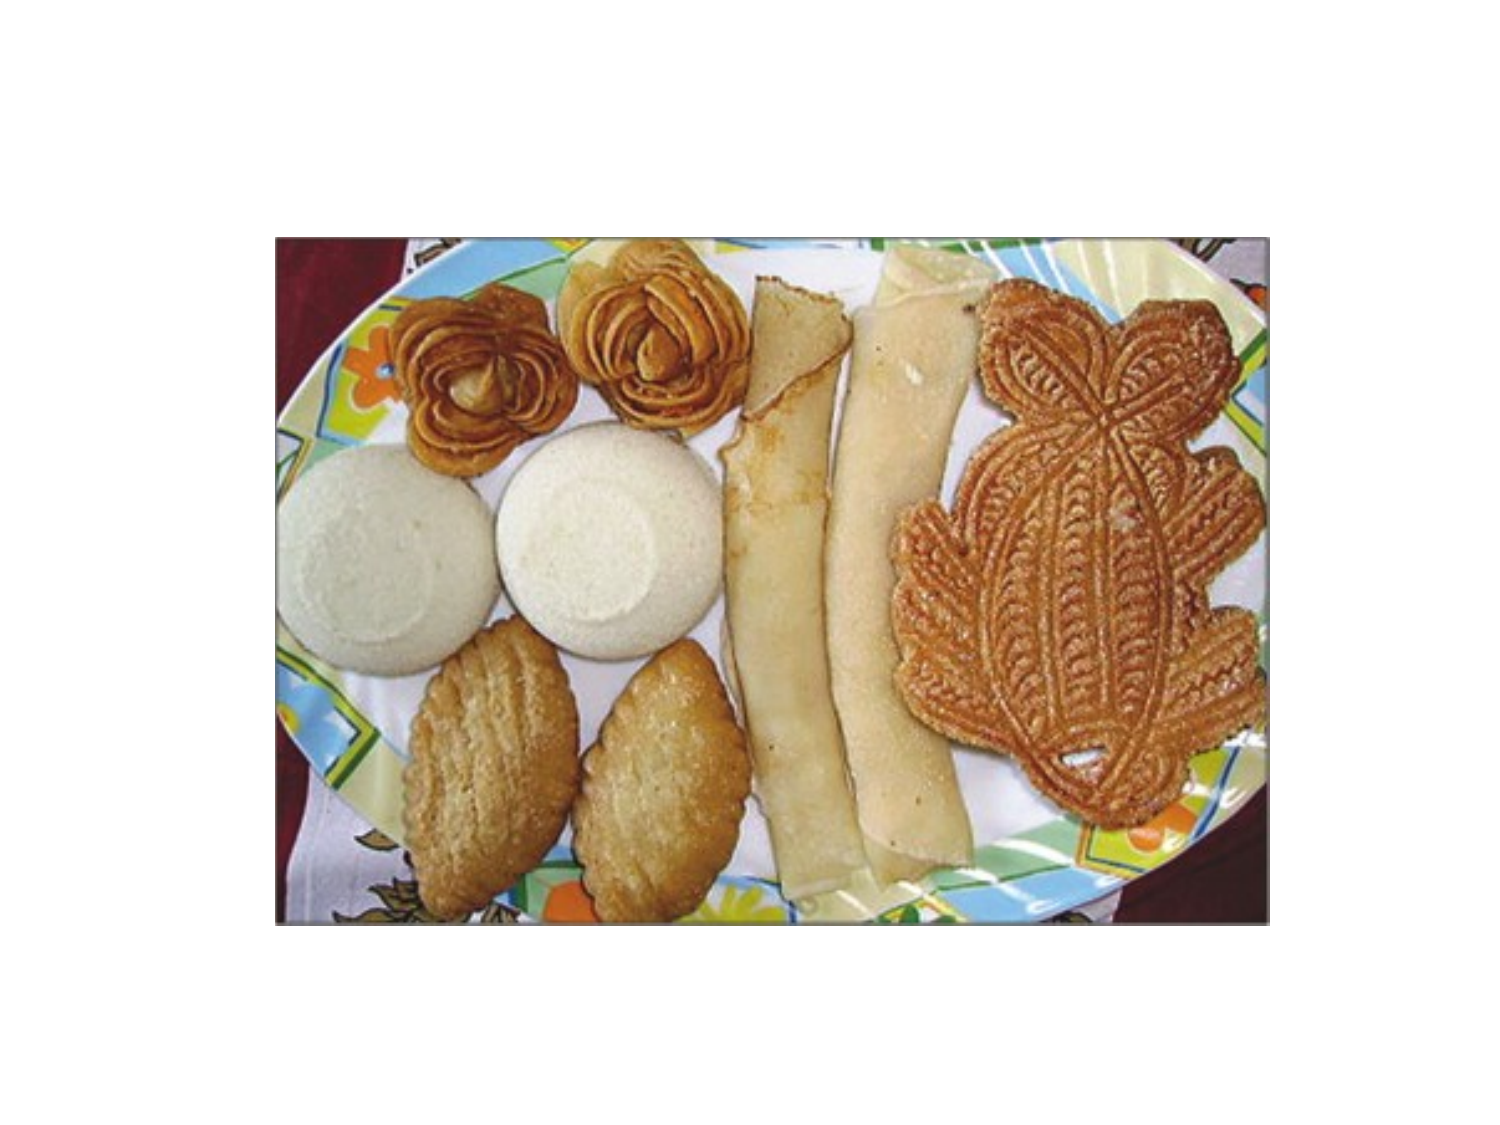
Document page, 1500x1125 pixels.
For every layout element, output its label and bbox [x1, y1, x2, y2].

picture [274, 237, 1270, 927]
